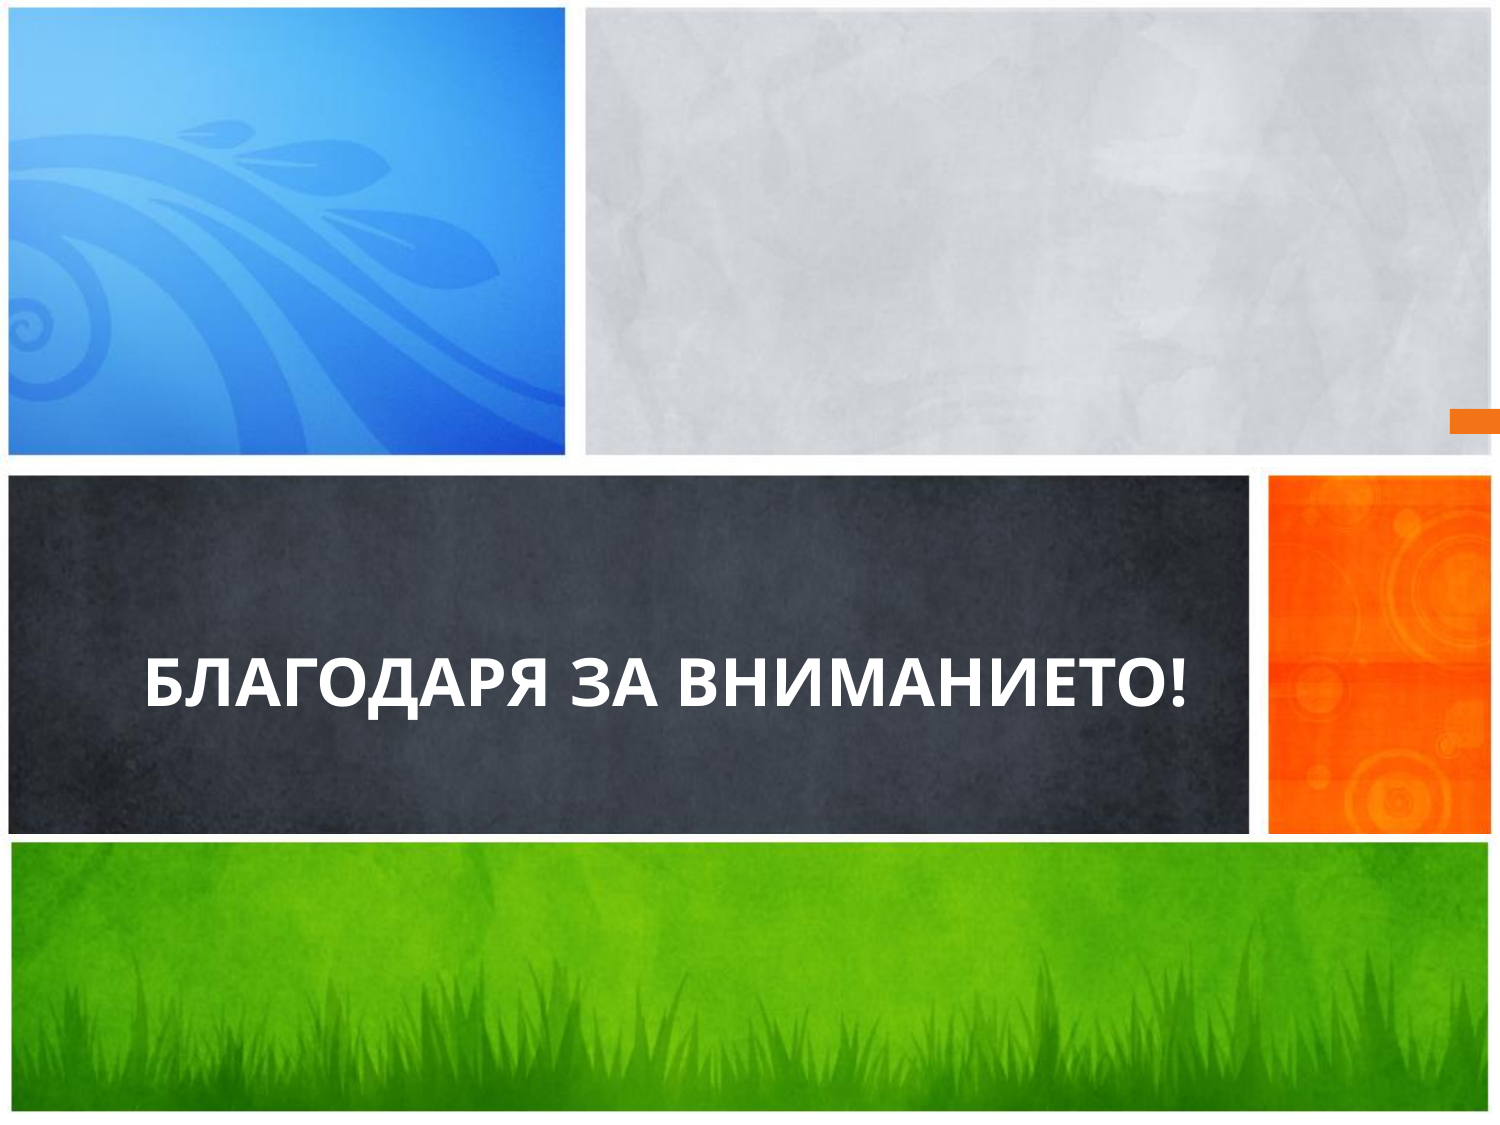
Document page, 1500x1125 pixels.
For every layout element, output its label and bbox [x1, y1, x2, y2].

picture [1260, 467, 1500, 834]
text_box [0, 834, 1500, 1125]
picture [0, 467, 1259, 834]
picture [576, 0, 1500, 464]
picture [0, 0, 575, 464]
